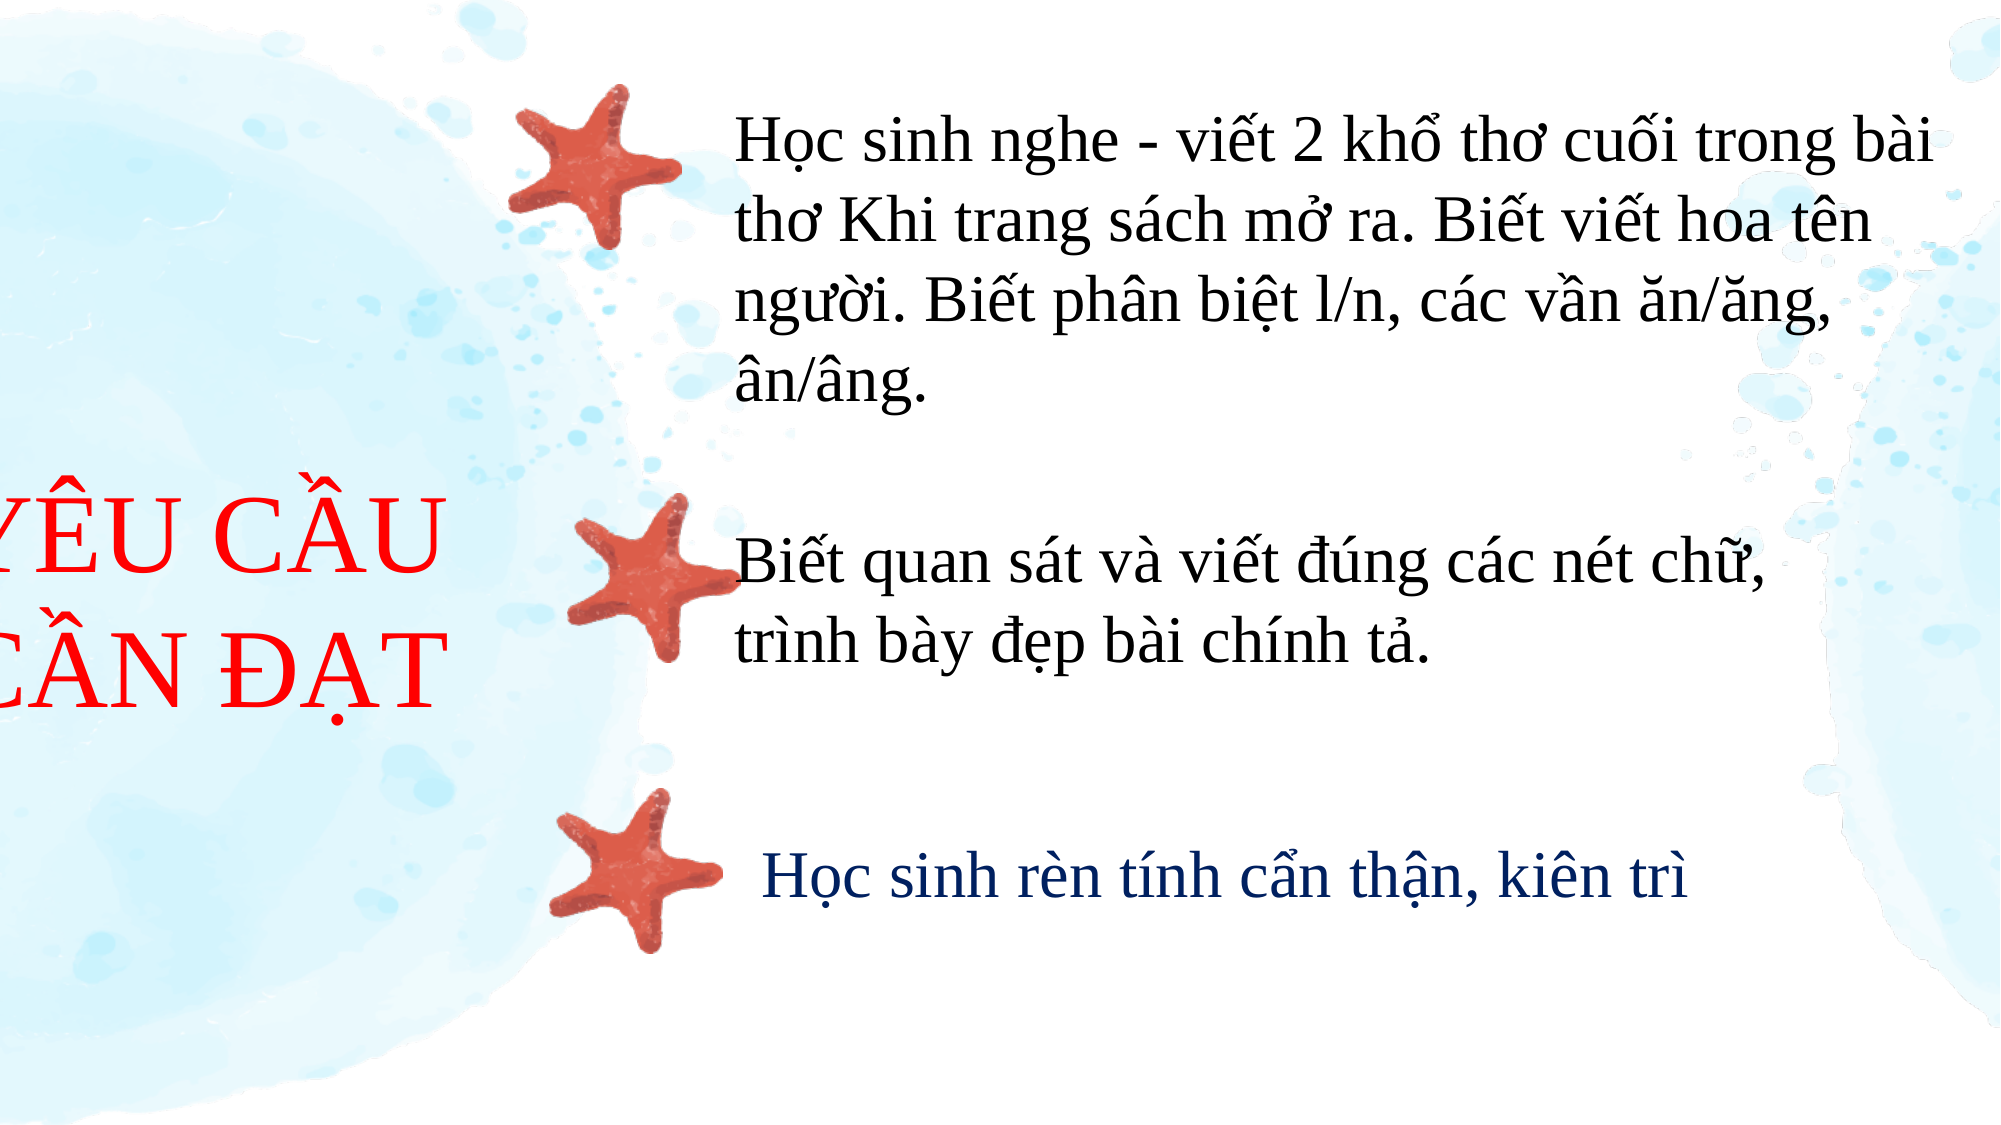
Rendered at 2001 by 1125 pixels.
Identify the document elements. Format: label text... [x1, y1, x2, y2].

text_box Biết quan sát và viết đúng các nét chữ, trình bày đẹp bài chính tả. [796, 505, 1680, 686]
text_box Học sinh nghe - viết 2 khổ thơ cuối trong bài thơ Khi trang sách mở ra. Biết viết hoa tên người. Biết phân biệt l/n, các vần ăn/ăng, ân/âng. [796, 84, 1680, 505]
text_box Học sinh rèn tính cẩn thận, kiên trì [796, 820, 1680, 921]
picture [1680, 0, 2000, 1125]
picture [0, 0, 796, 1125]
